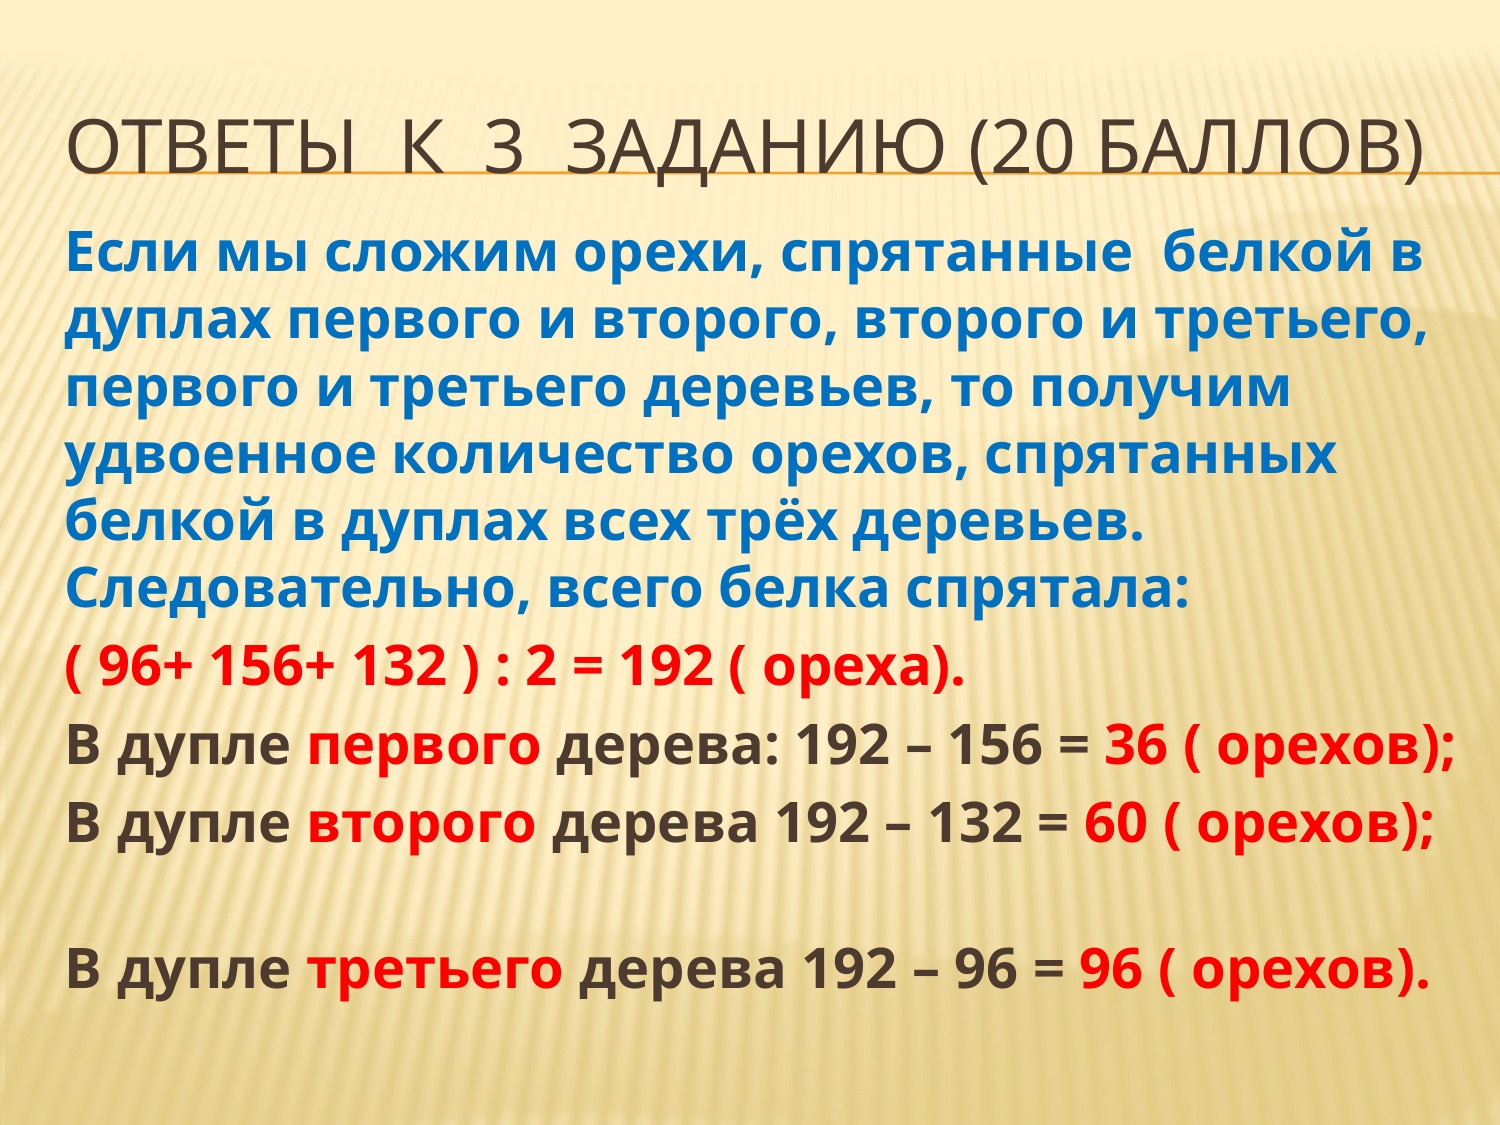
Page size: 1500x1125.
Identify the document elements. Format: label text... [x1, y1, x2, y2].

list Если мы сложим орехи, спрятанные белкой в дуплах первого и второго, второго и третьего, первого и третьего деревьев, то получим удвоенное количество орехов, спрятанных белкой в дуплах всех трёх деревьев. Следовательно, всего белка спрятала: ( 96+ 156+ 132 ) : 2 = 192 ( ореха). В дупле первого дерева: 192 – 156 = 36 ( орехов); В дупле второго дерева 192 – 132 = 60 ( орехов); В дупле третьего дерева 192 – 96 = 96 ( орехов). [50, 208, 1475, 1071]
title Ответы к 3 заданию (20 баллов) [50, 75, 1475, 208]
